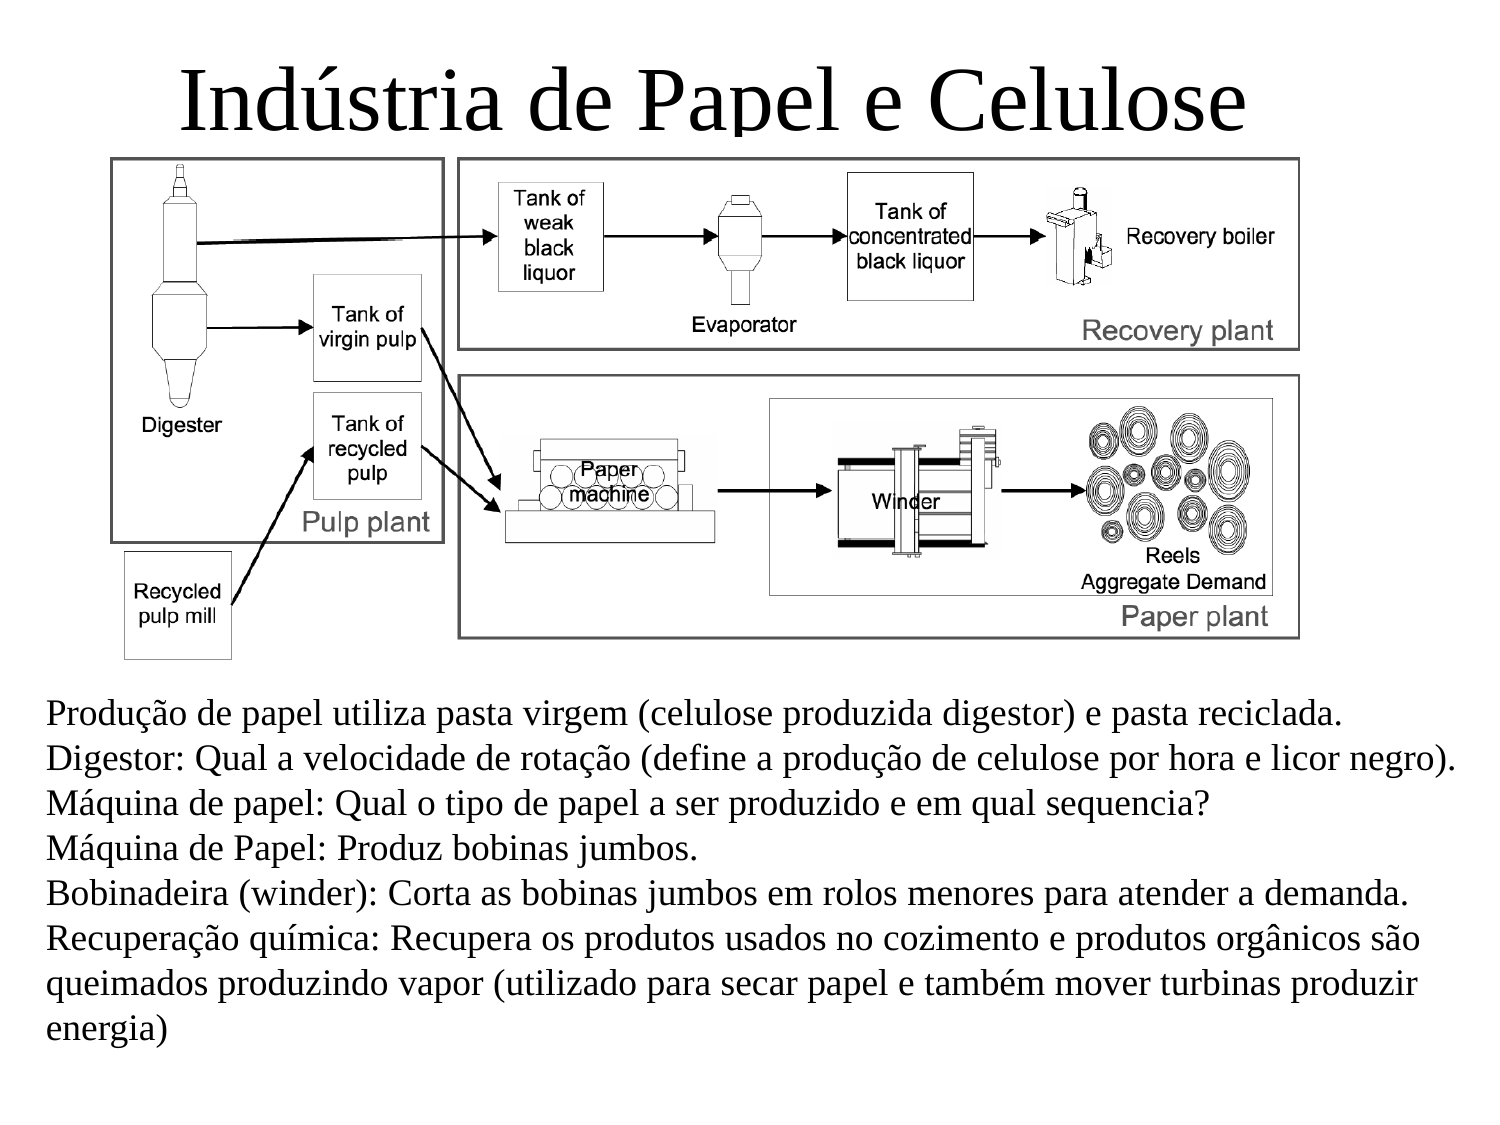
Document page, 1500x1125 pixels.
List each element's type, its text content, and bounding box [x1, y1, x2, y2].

picture [52, 136, 1389, 676]
text_box Produção de papel utiliza pasta virgem (celulose produzida digestor) e pasta reciclada. Digestor: Qual a velocidade de rotação (define a produção de celulose por hora e licor negro). Máquina de papel: Qual o tipo de papel a ser produzido e em qual sequencia? Máquina de Papel: Produz bobinas jumbos. Bobinadeira (winder): Corta as bobinas jumbos em rolos menores para atender a demanda. Recuperação química: Recupera os produtos usados no cozimento e produtos orgânicos são queimados produzindo vapor (utilizado para secar papel e também mover turbinas produzir energia) [31, 680, 1500, 1116]
title Indústria de Papel e Celulose [76, 0, 1352, 135]
